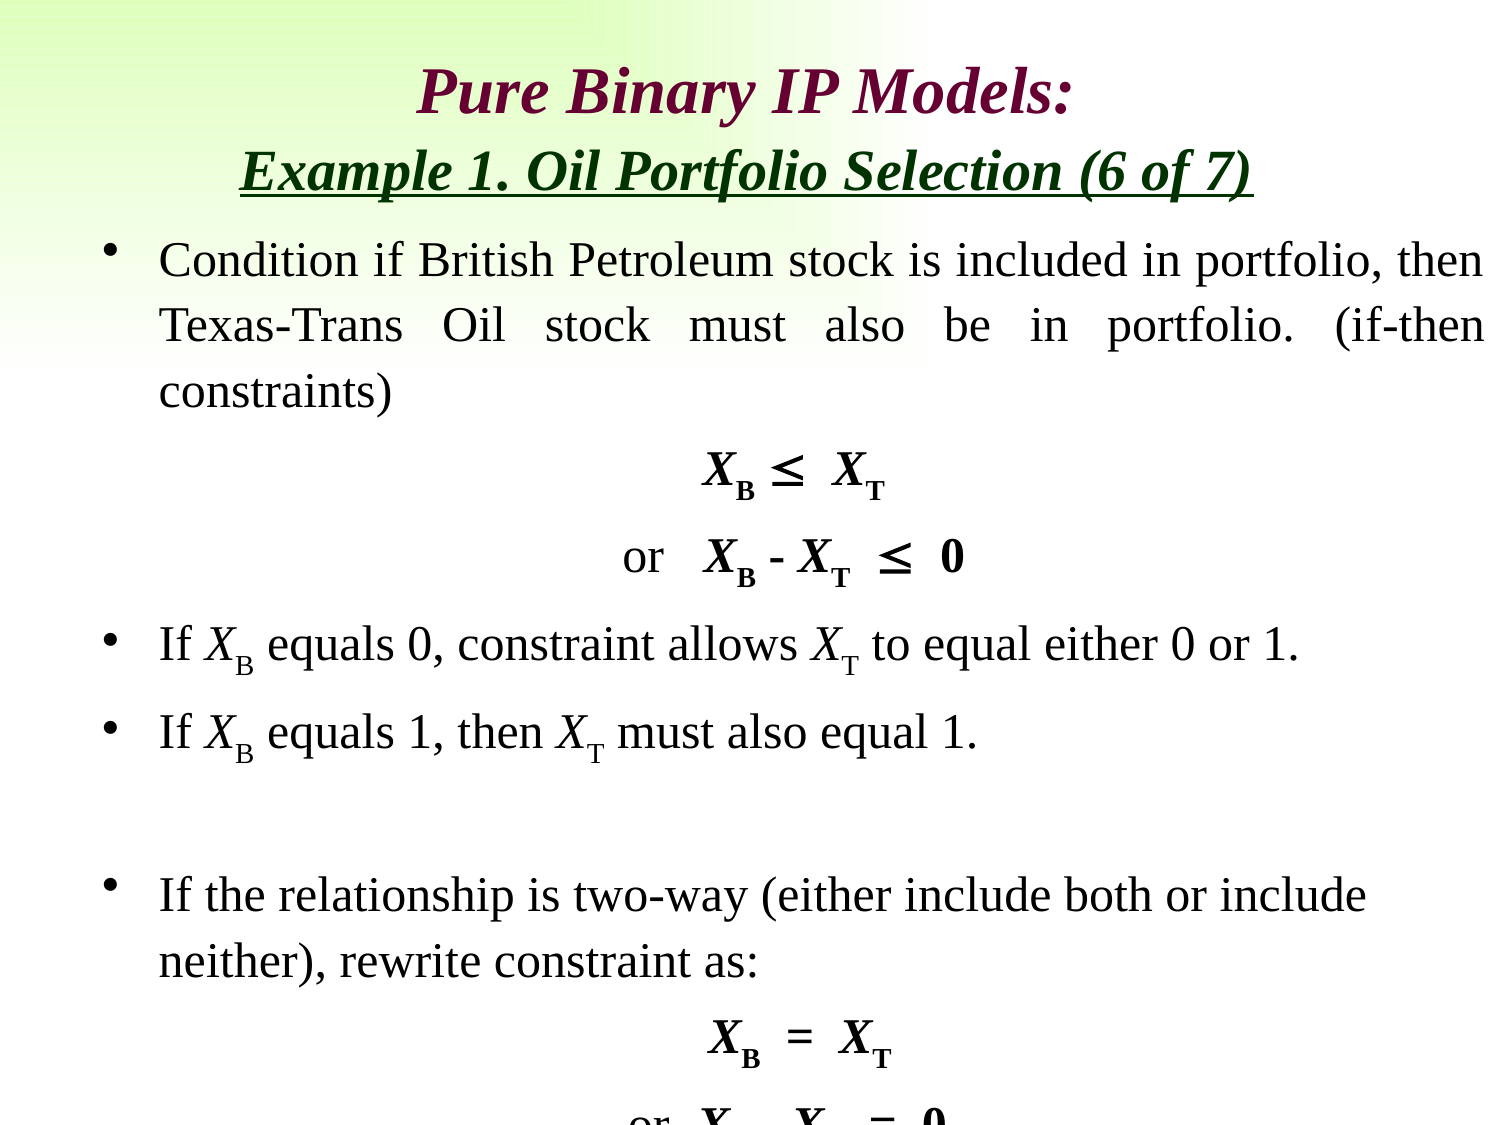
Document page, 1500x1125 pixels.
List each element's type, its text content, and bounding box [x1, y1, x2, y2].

title Pure Binary IP Models: [50, 36, 1444, 138]
list Condition if British Petroleum stock is included in portfolio, then Texas-Trans Oil stock must also be in portfolio. (if-then constraints) XB  XT or XB - XT  0 If XB equals 0, constraint allows XT to equal either 0 or 1. If XB equals 1, then XT must also equal 1. If the relationship is two-way (either include both or include neither), rewrite constraint as: XB = XT or XB - XT = 0 [87, 212, 1500, 1075]
text_box Example 1. Oil Portfolio Selection (6 of 7) [225, 125, 1388, 350]
